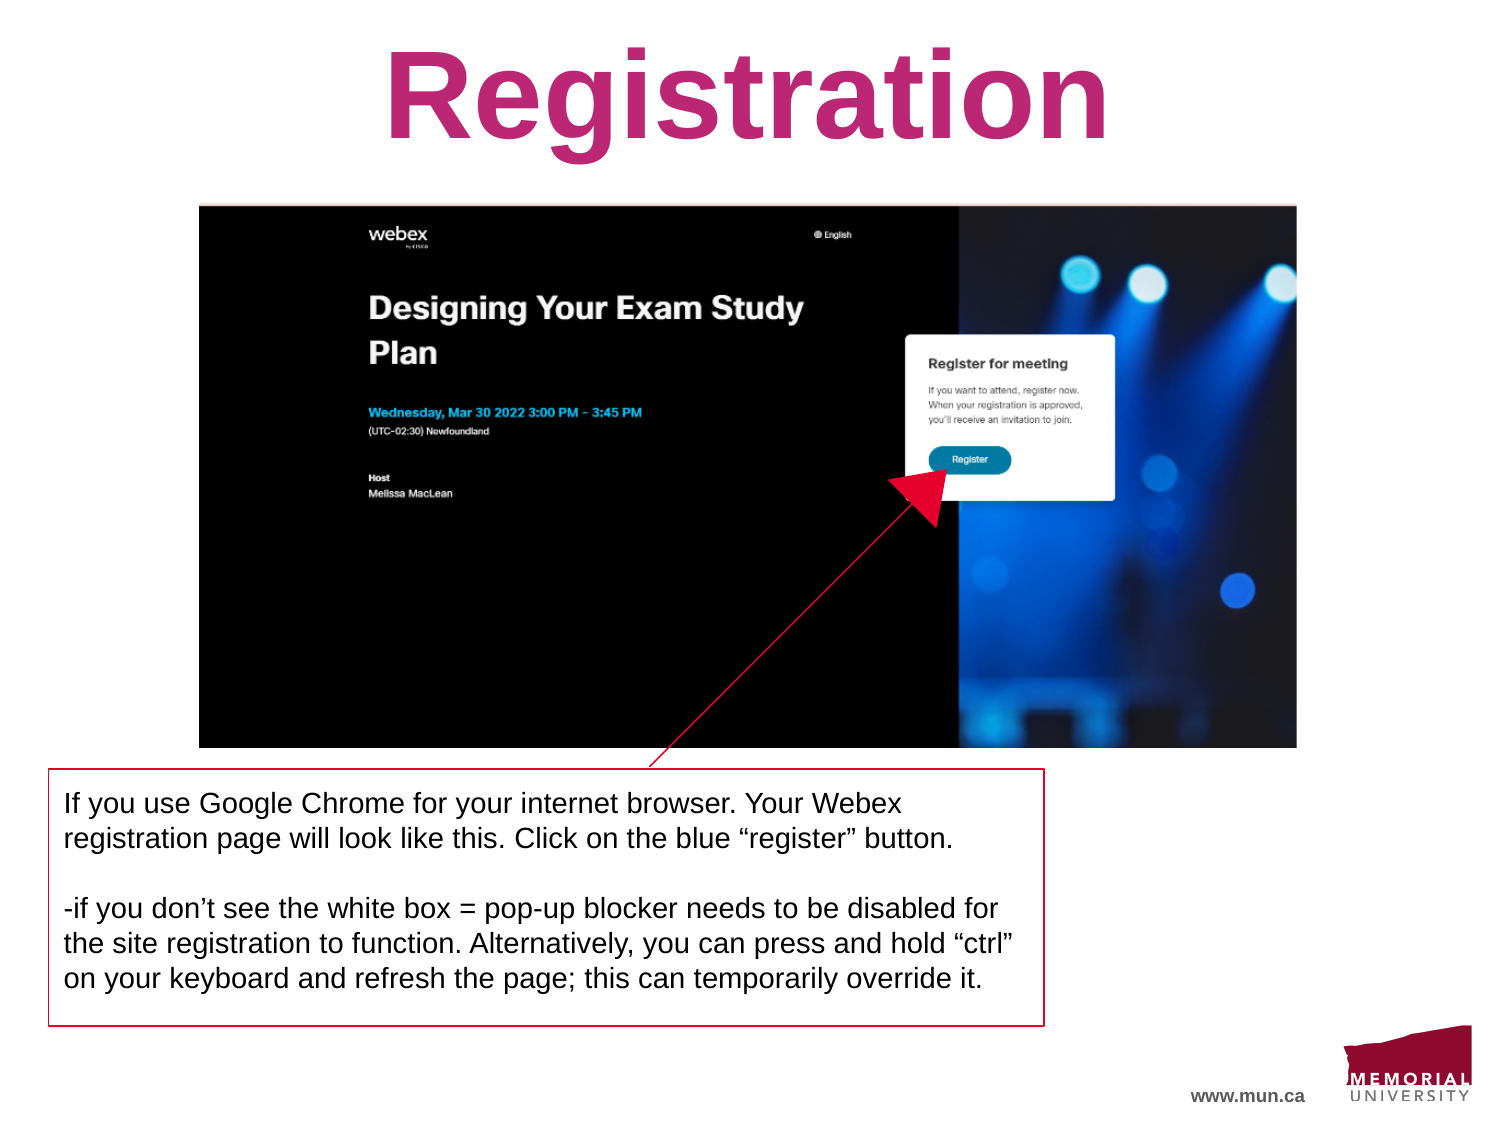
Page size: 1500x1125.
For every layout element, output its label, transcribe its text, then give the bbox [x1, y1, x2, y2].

title Registration [11, 38, 1485, 204]
picture [1340, 1023, 1475, 1101]
text_box If you use Google Chrome for your internet browser. Your Webex registration page will look like this. Click on the blue “register” button. -if you don’t see the white box = pop-up blocker needs to be disabled for the site registration to function. Alternatively, you can press and hold “ctrl” on your keyboard and refresh the page; this can temporarily override it. [48, 768, 1044, 1027]
picture [198, 203, 1297, 749]
